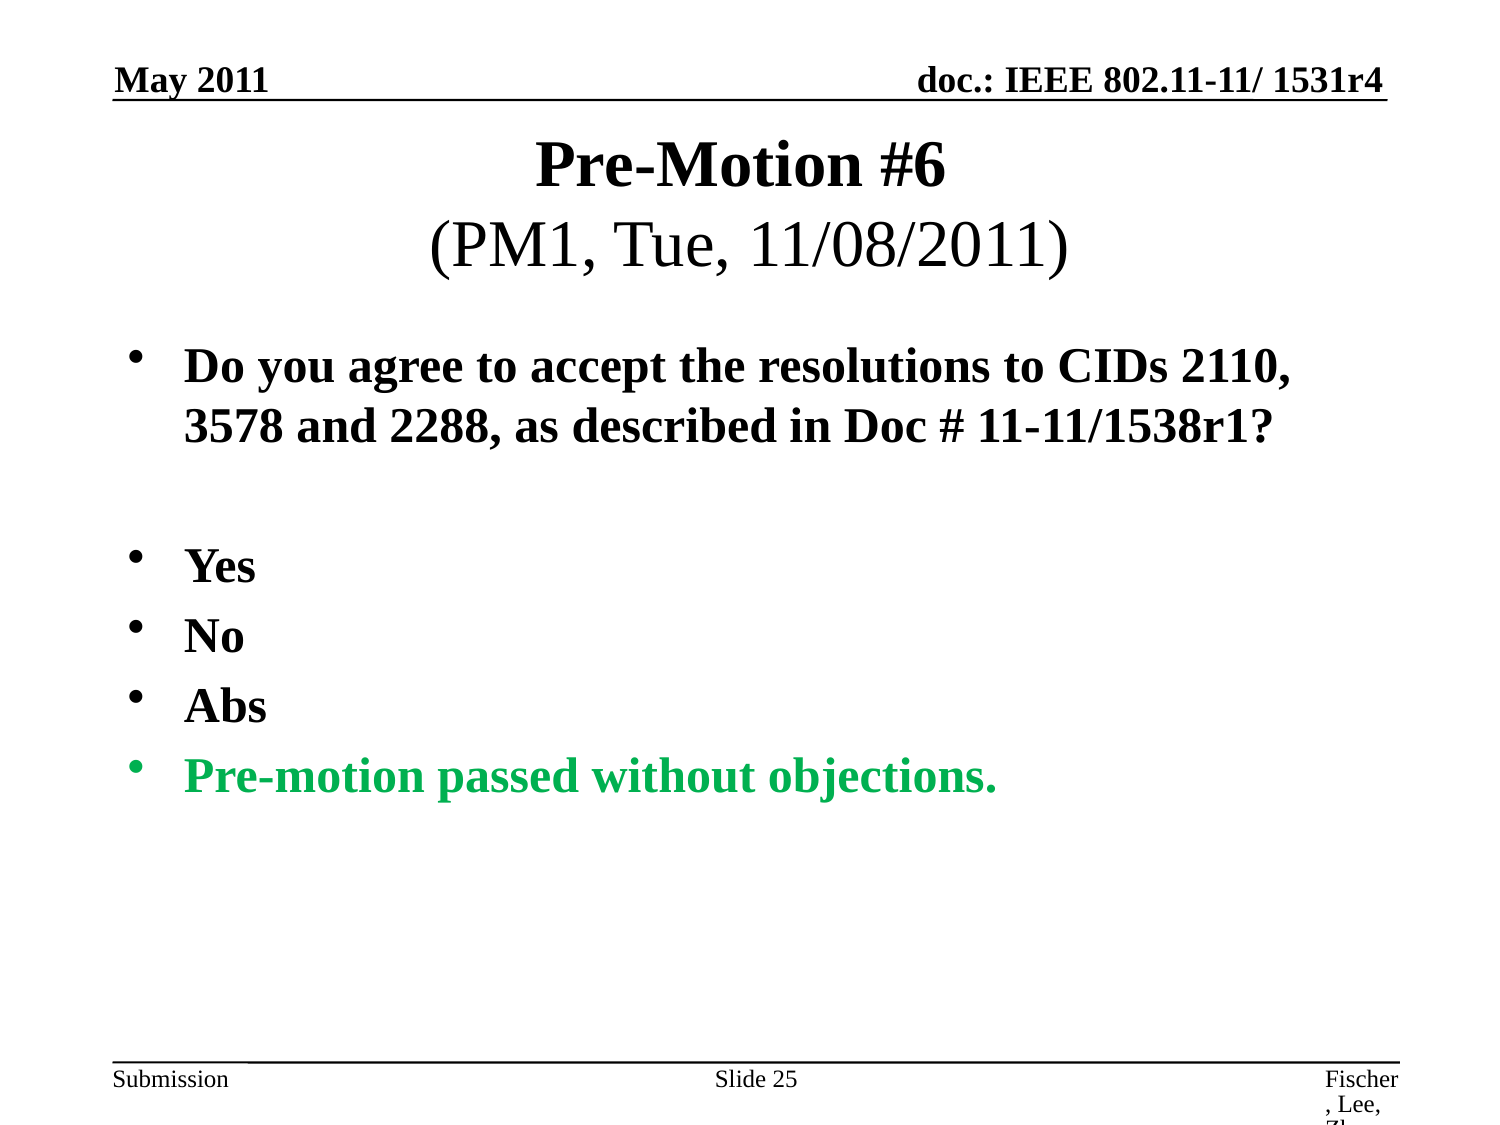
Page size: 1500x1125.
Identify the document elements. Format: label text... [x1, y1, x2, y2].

title Pre-Motion #6 (PM1, Tue, 11/08/2011) [112, 112, 1388, 288]
list Do you agree to accept the resolutions to CIDs 2110, 3578 and 2288, as described in Doc # 11-11/1538r1? Yes No Abs Pre-motion passed without objections. [112, 324, 1388, 1001]
slide_number Slide 25 [712, 1061, 800, 1093]
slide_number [114, 54, 313, 101]
footer Fischer, Lee, Zhu [1324, 1061, 1402, 1093]
